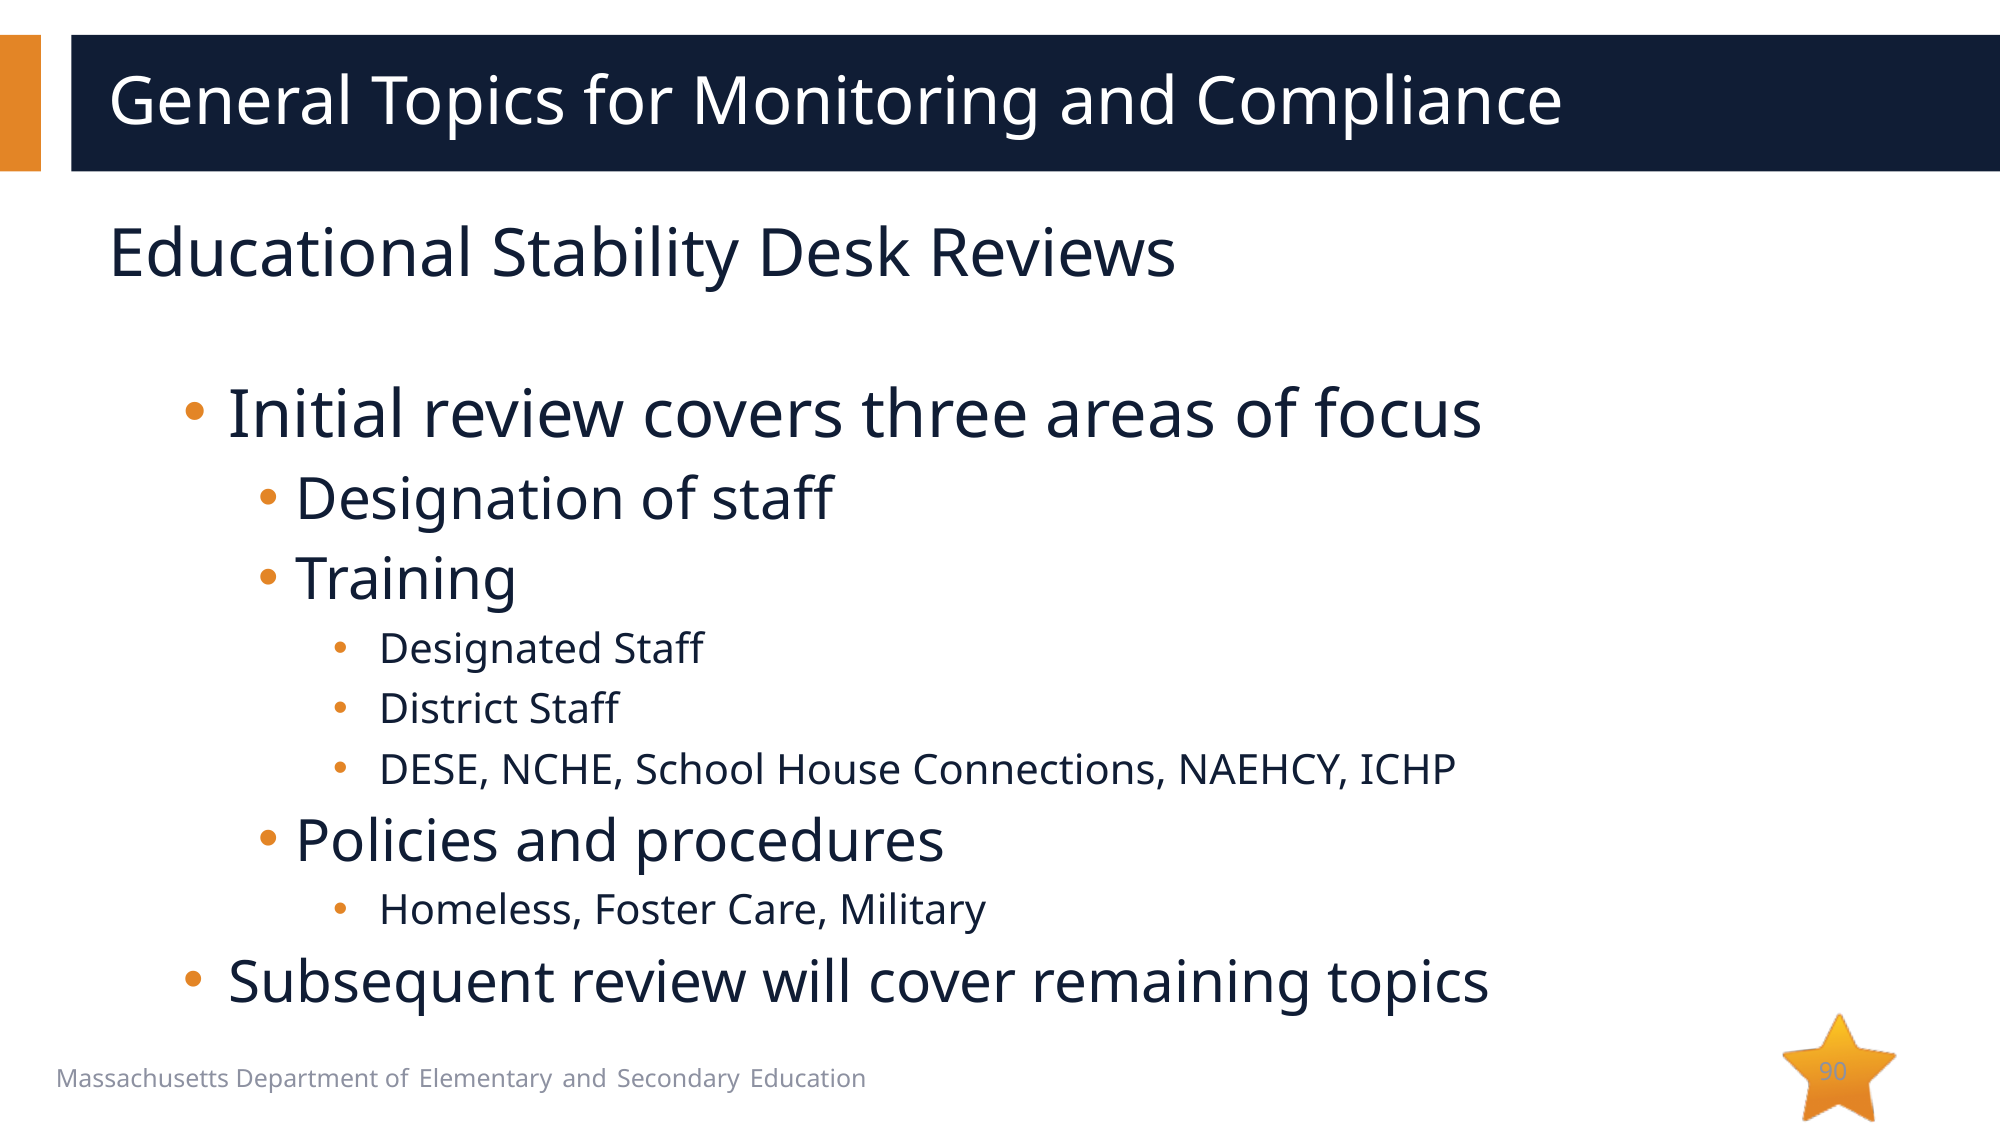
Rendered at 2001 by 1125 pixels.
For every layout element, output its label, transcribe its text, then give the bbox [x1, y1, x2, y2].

slide_number 90 [1412, 1042, 1863, 1103]
title General Topics for Monitoring and Compliance [93, 47, 1959, 159]
list Educational Stability Desk Reviews Initial review covers three areas of focus Designation of staff Training Designated Staff District Staff DESE, NCHE, School House Connections, NAEHCY, ICHP Policies and procedures Homeless, Foster Care, Military Subsequent review will cover remaining topics [93, 201, 1959, 1031]
picture [1775, 1031, 1909, 1125]
